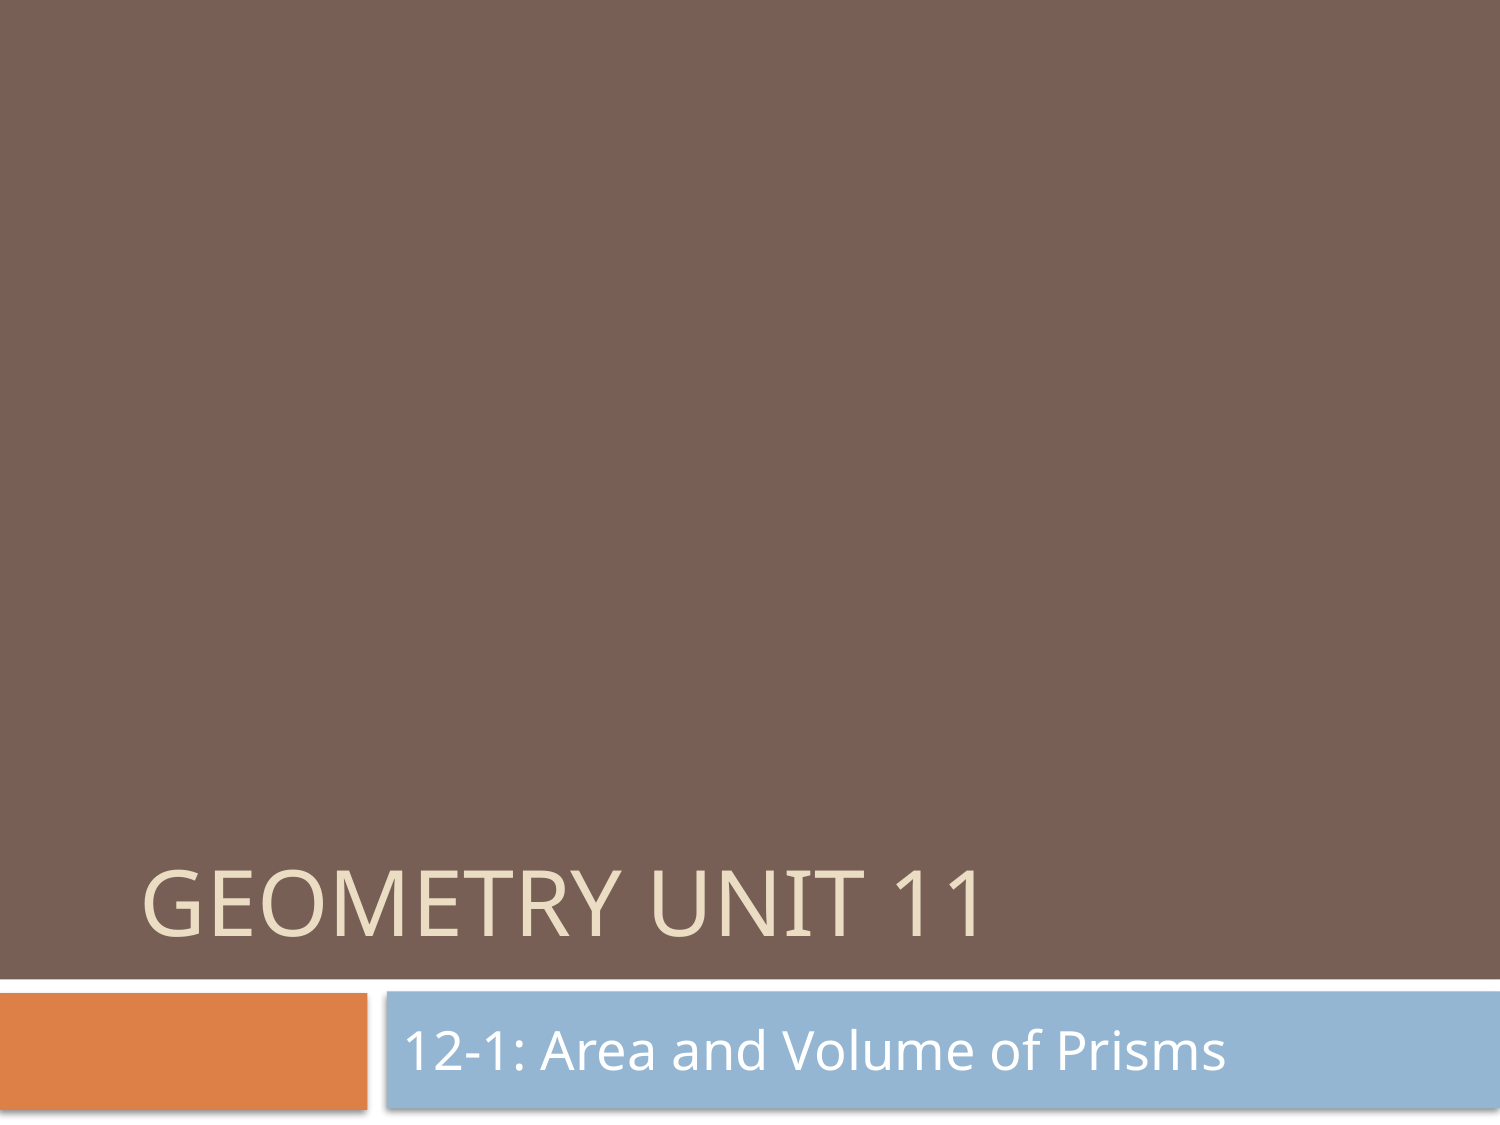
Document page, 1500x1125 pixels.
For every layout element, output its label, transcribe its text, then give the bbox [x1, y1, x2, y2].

subtitle 12-1: Area and Volume of Prisms [387, 992, 1488, 1105]
title Geometry Unit 11 [125, 787, 1450, 963]
